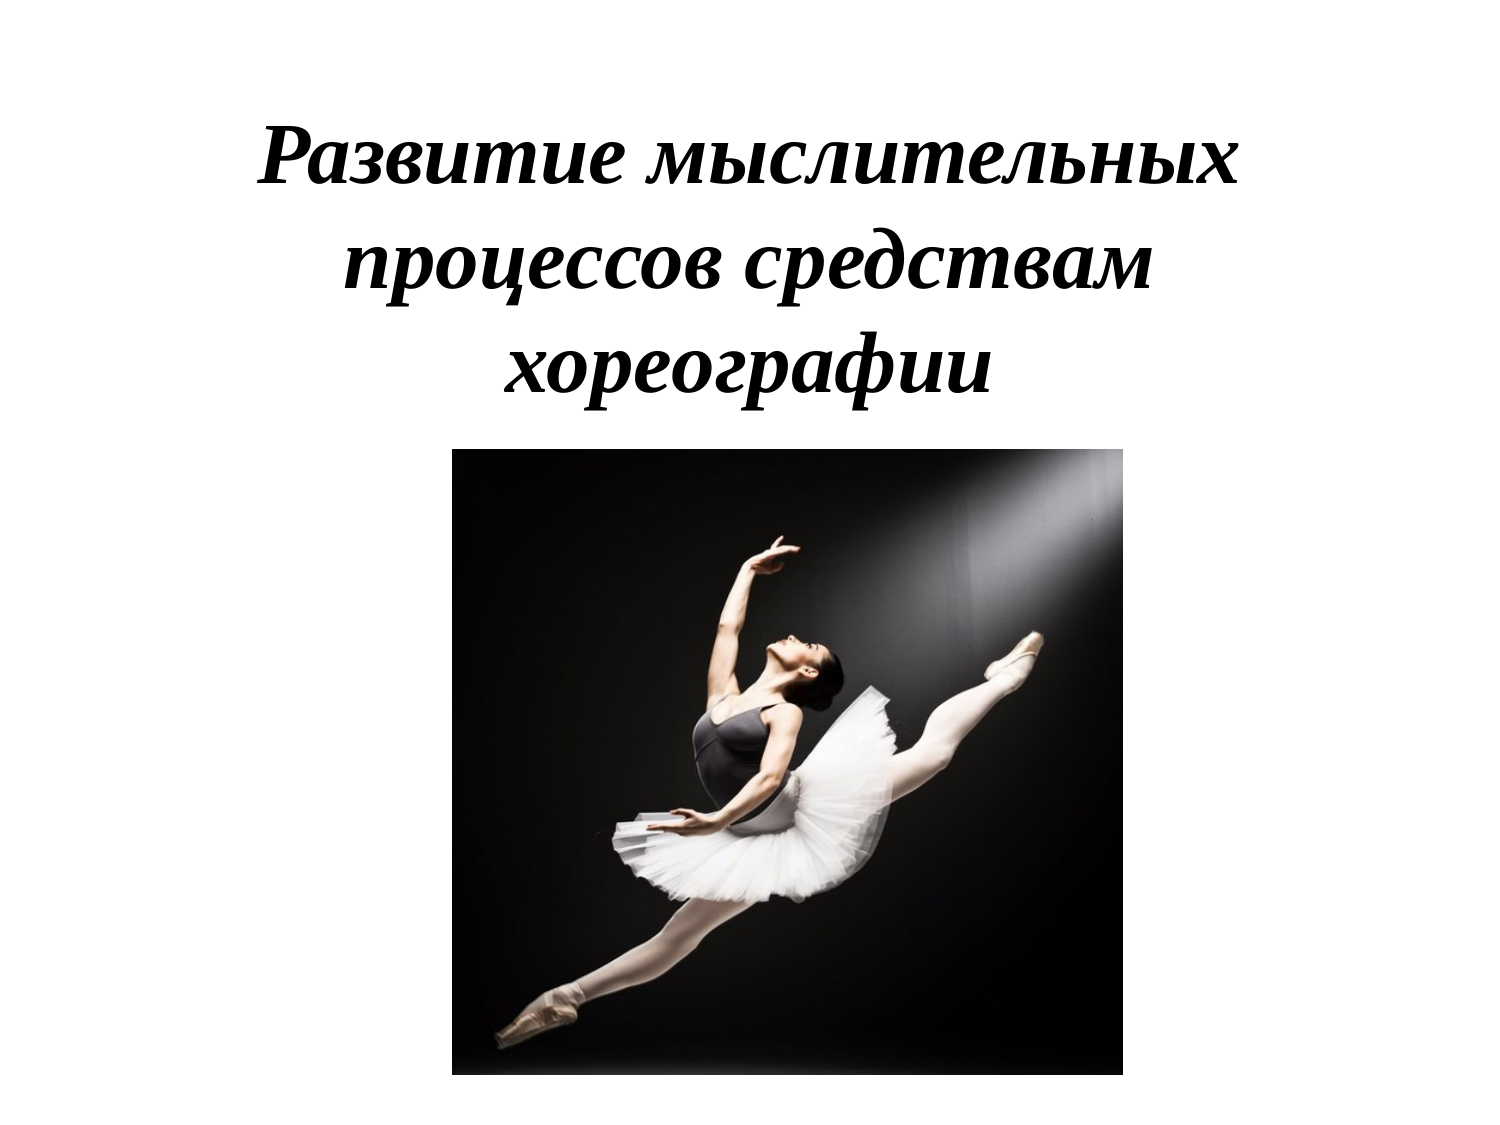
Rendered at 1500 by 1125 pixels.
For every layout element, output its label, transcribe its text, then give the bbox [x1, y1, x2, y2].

picture [452, 449, 1123, 1076]
list Развитие мыслительных процессов средствам хореографии [75, 88, 1426, 420]
